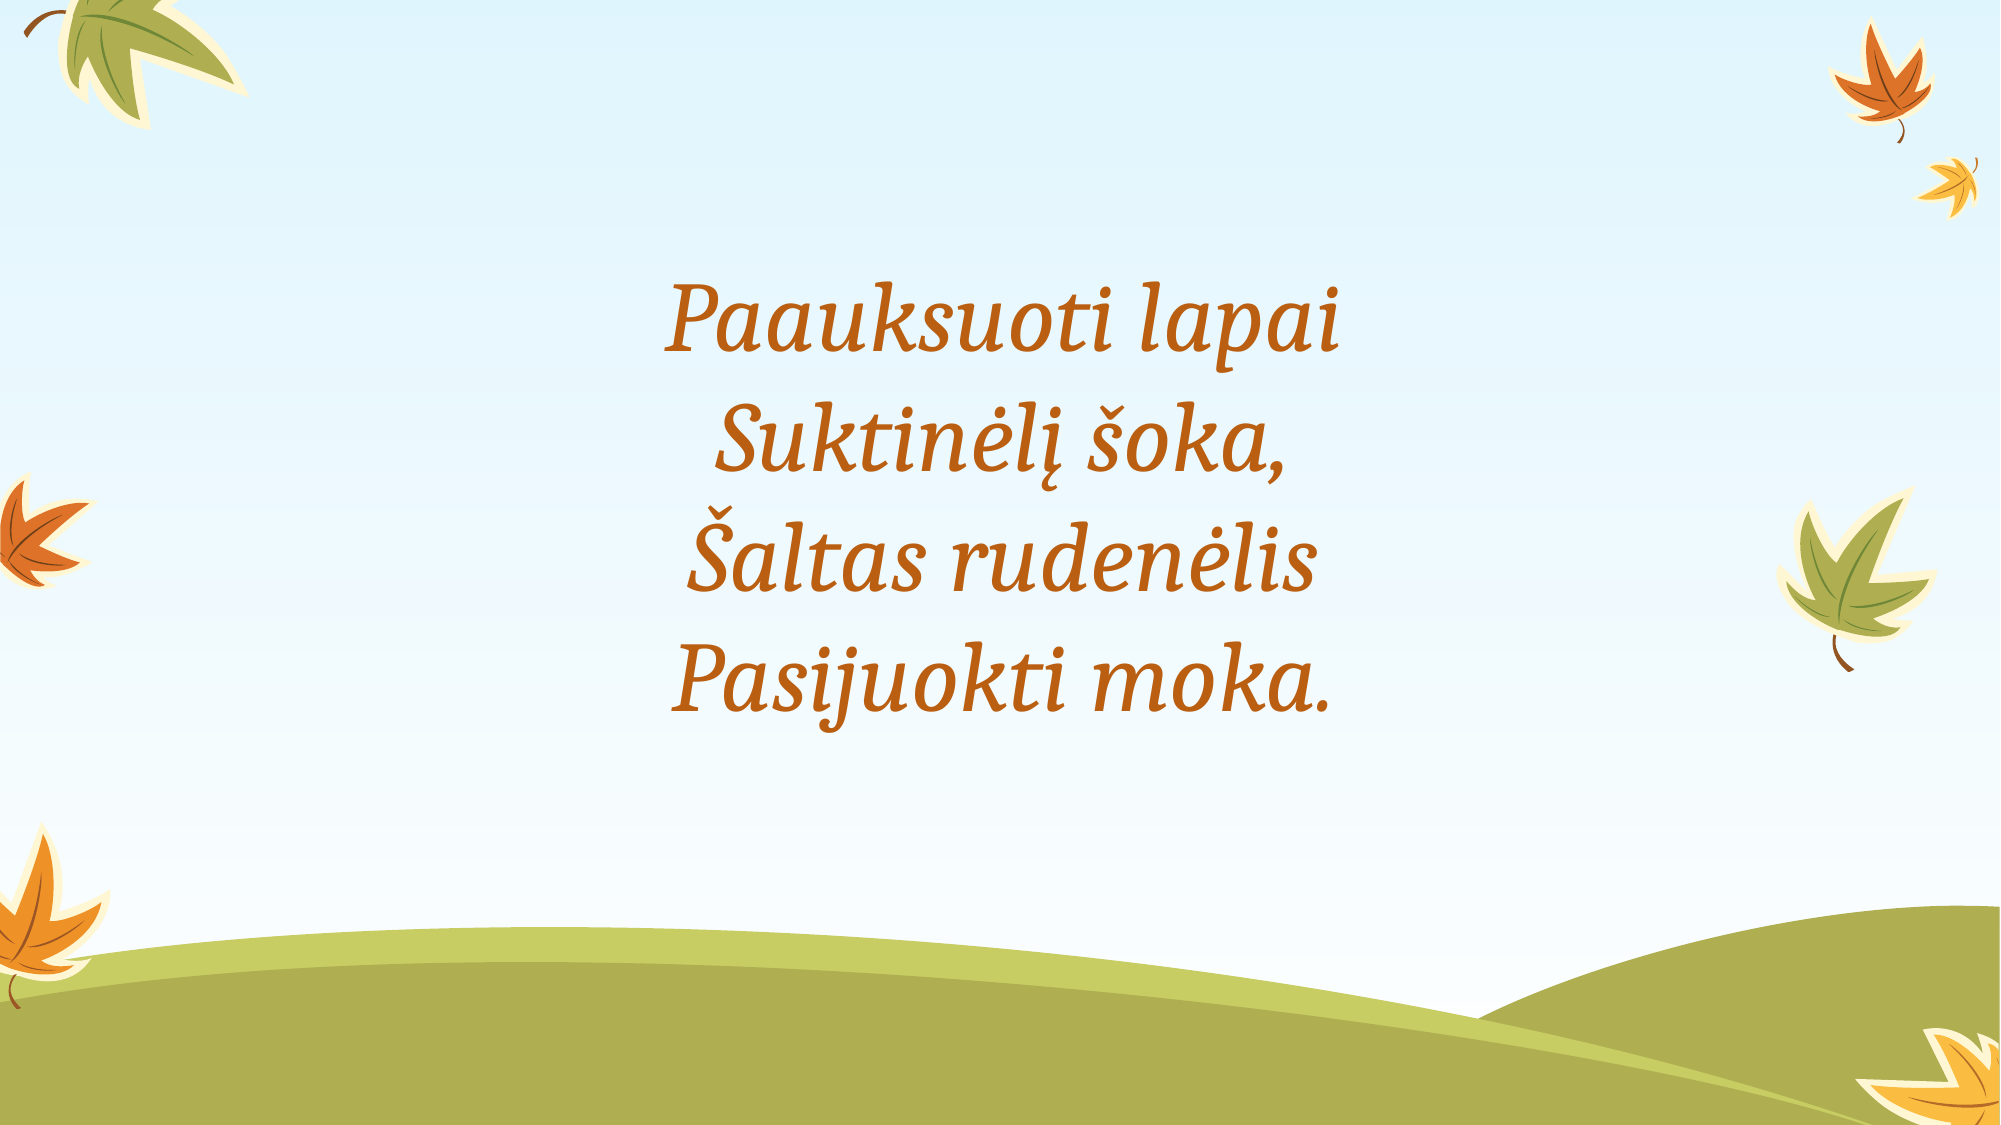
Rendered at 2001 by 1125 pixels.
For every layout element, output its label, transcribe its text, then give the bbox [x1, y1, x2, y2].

list Paauksuoti lapai Suktinėlį šoka, Šaltas rudenėlis Pasijuokti moka. [250, 243, 1750, 925]
